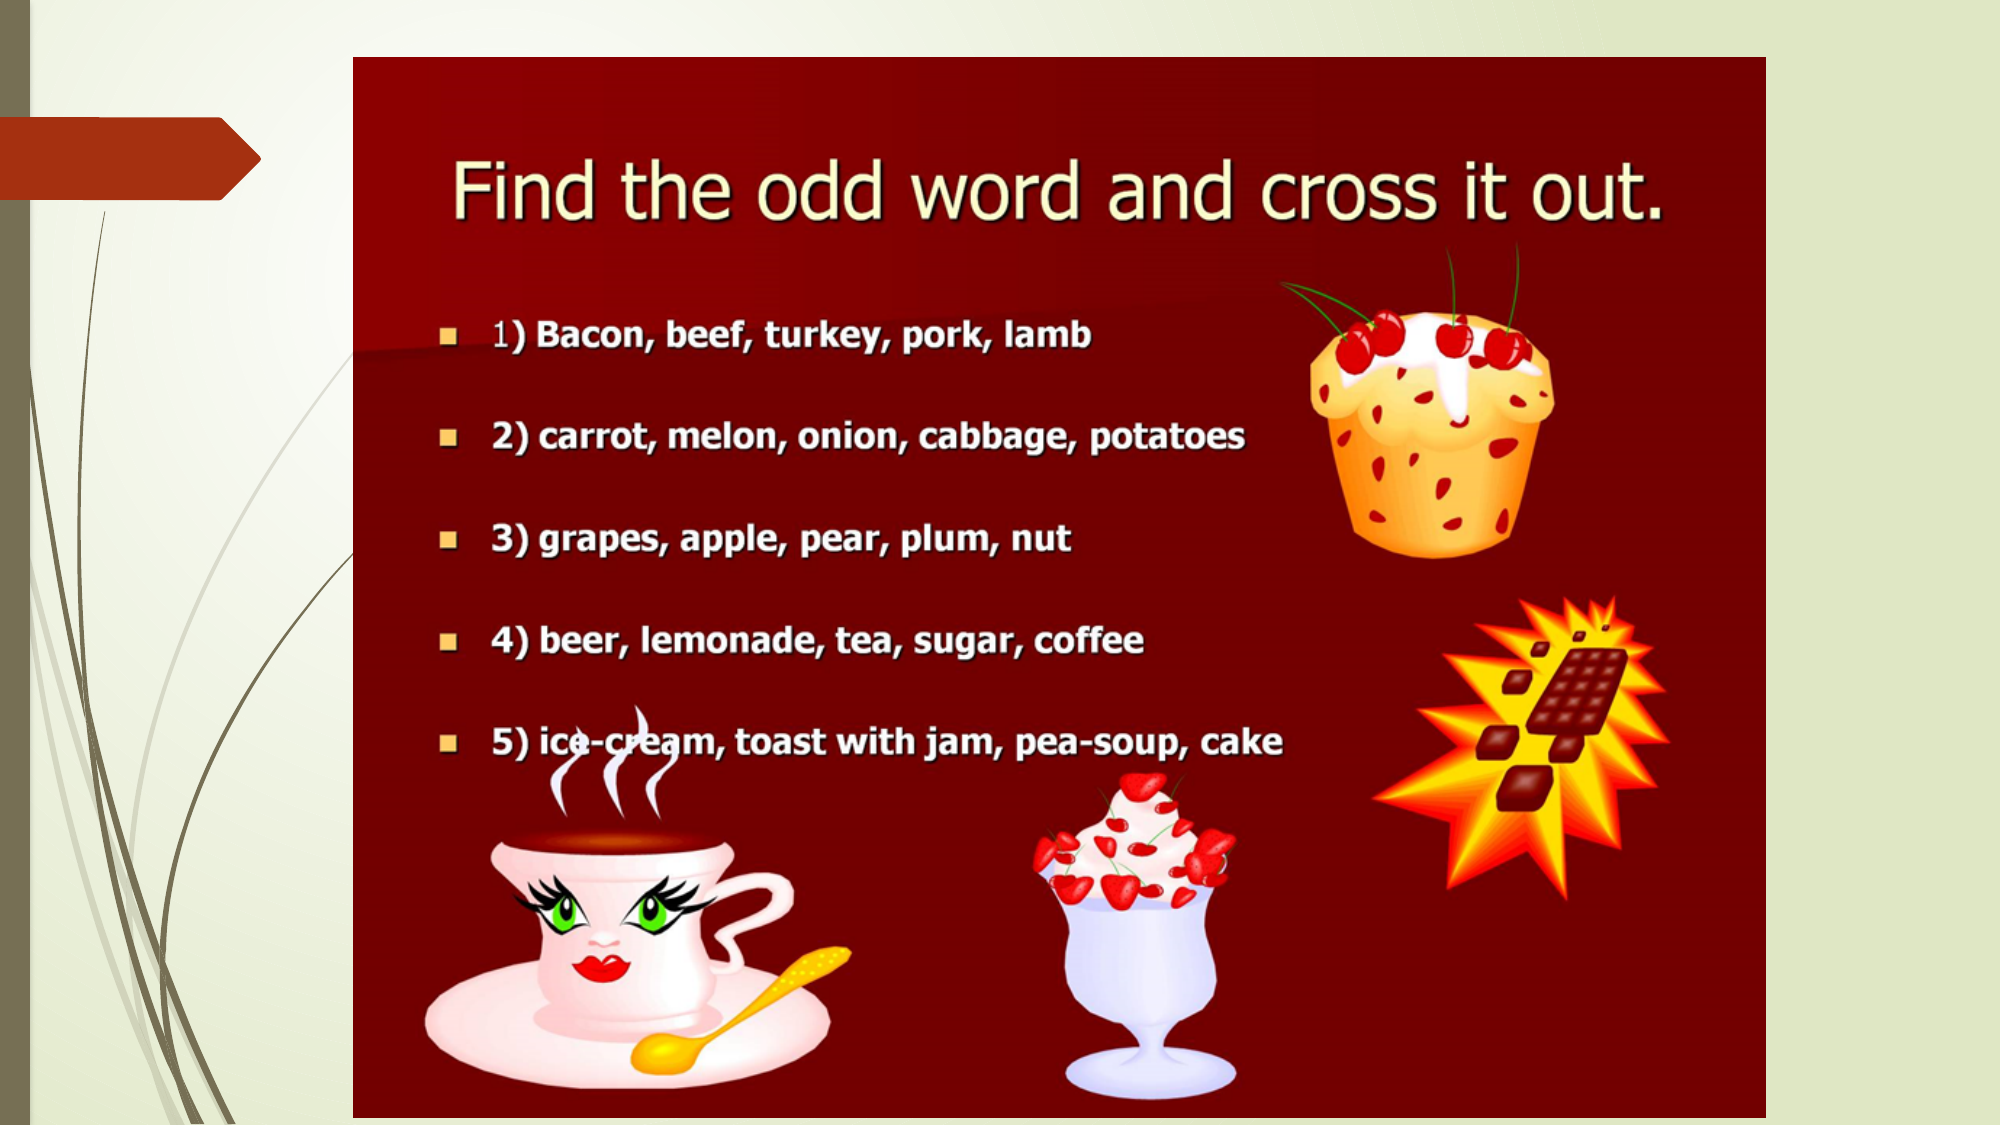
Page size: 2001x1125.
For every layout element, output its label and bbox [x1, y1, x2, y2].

list [353, 57, 1766, 1118]
